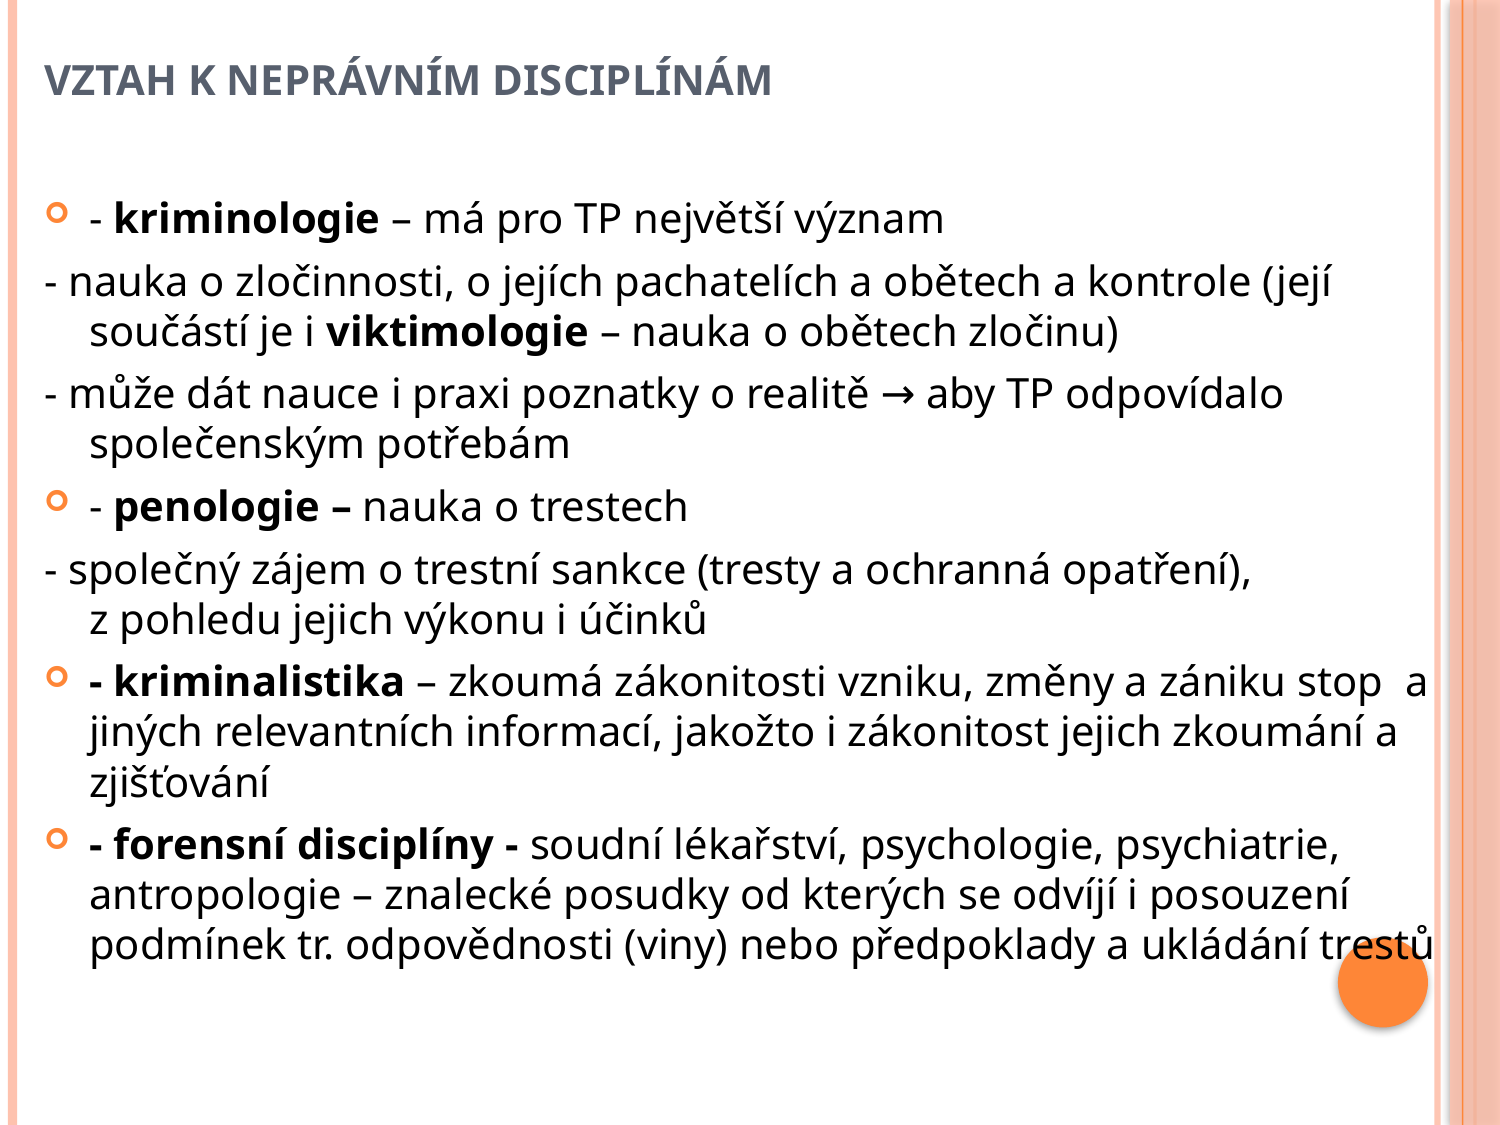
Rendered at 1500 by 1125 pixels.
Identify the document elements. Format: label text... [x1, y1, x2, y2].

list - kriminologie – má pro TP největší význam - nauka o zločinnosti, o jejích pachatelích a obětech a kontrole (její součástí je i viktimologie – nauka o obětech zločinu) - může dát nauce i praxi poznatky o realitě → aby TP odpovídalo společenským potřebám - penologie – nauka o trestech - společný zájem o trestní sankce (tresty a ochranná opatření), z pohledu jejich výkonu i účinků - kriminalistika – zkoumá zákonitosti vzniku, změny a zániku stop a jiných relevantních informací, jakožto i zákonitost jejich zkoumání a zjišťování - forensní disciplíny - soudní lékařství, psychologie, psychiatrie, antropologie – znalecké posudky od kterých se odvíjí i posouzení podmínek tr. odpovědnosti (viny) nebo předpoklady a ukládání trestů [29, 184, 1459, 1083]
title Vztah k neprávním disciplínám [29, 45, 1425, 161]
